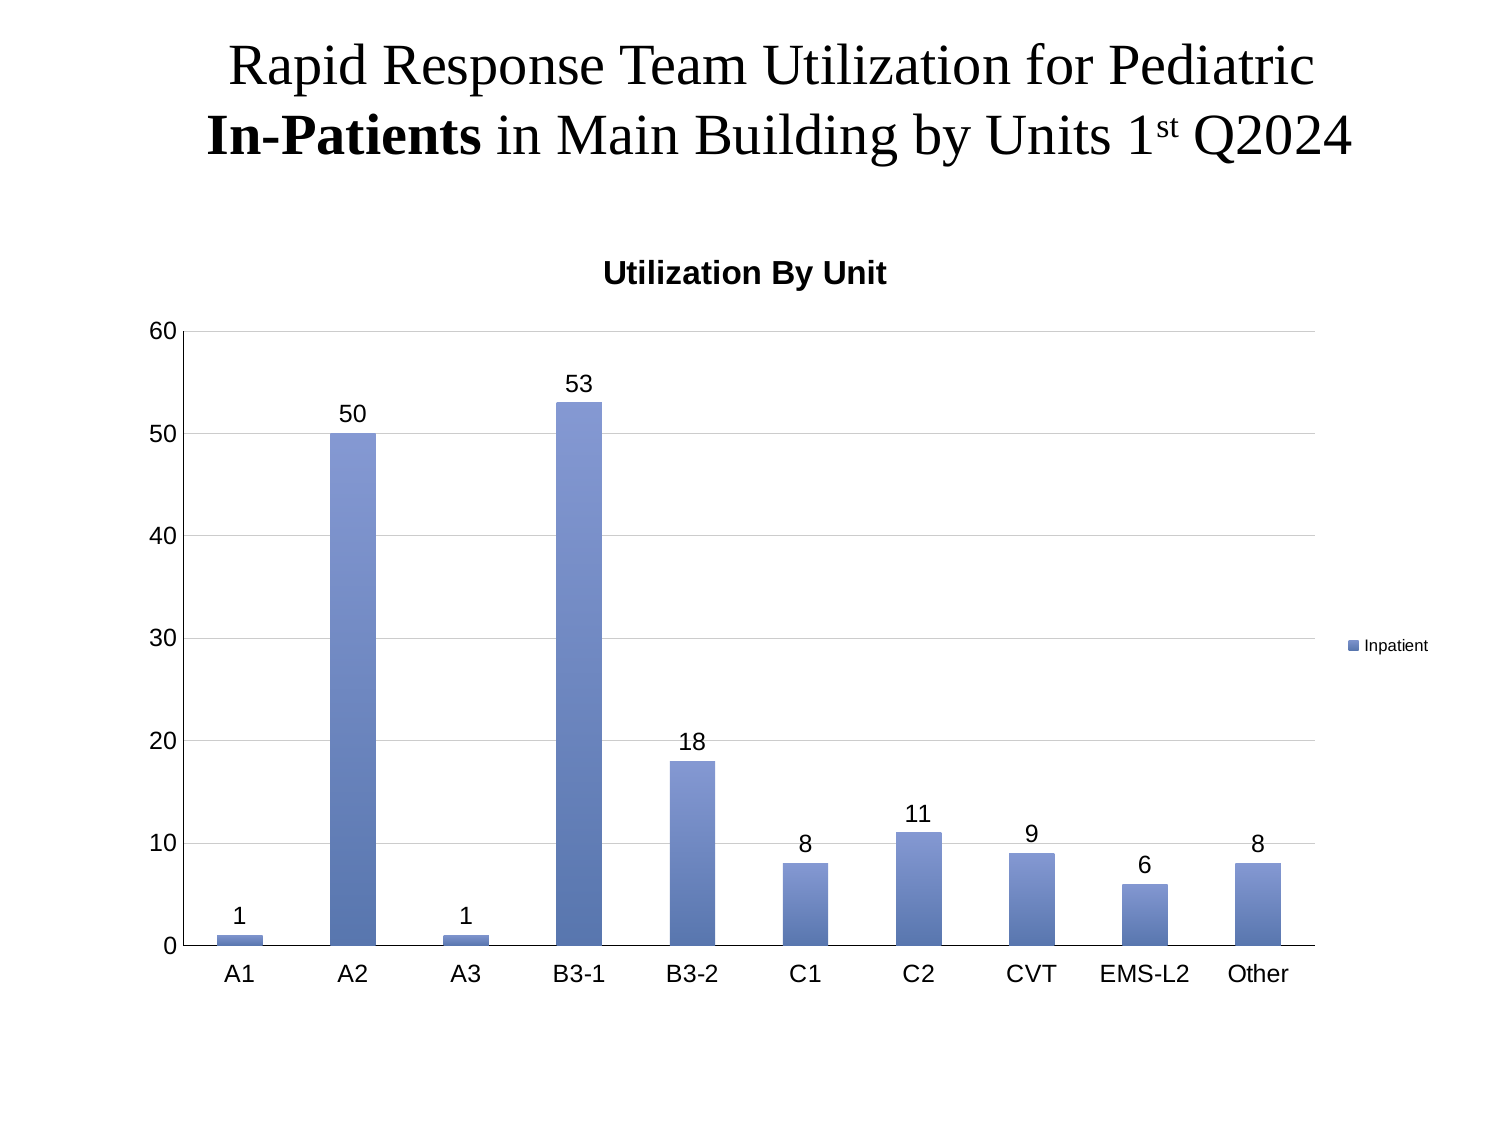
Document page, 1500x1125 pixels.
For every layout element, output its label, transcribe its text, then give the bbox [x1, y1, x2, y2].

text_box Rapid Response Team Utilization for Pediatric In-Patients in Main Building by Units 1st Q2024 [159, 19, 1400, 174]
chart [52, 219, 1448, 1071]
